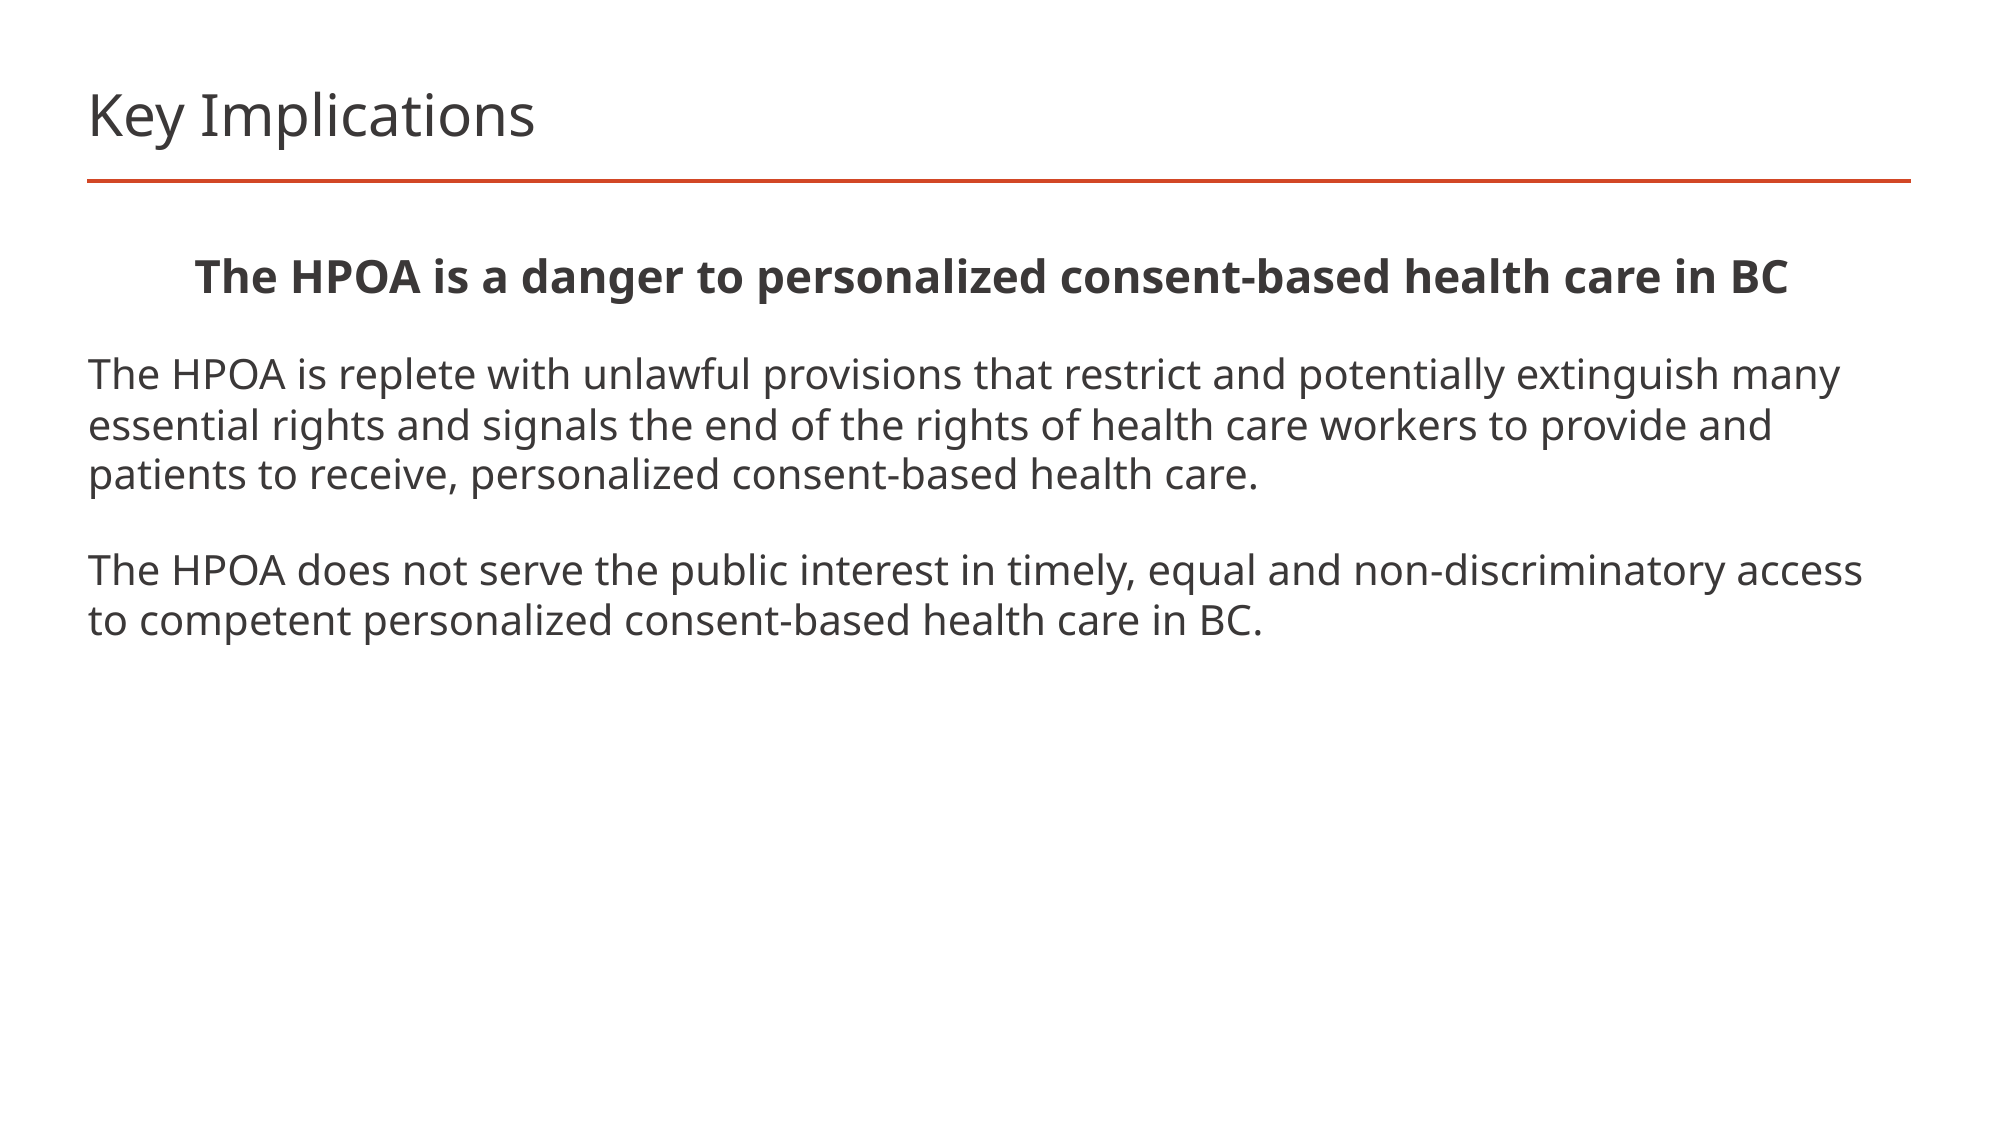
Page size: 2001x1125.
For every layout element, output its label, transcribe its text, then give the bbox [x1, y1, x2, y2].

list The HPOA is a danger to personalized consent-based health care in BC The HPOA is replete with unlawful provisions that restrict and potentially extinguish many essential rights and signals the end of the rights of health care workers to provide and patients to receive, personalized consent-based health care. The HPOA does not serve the public interest in timely, equal and non-discriminatory access to competent personalized consent-based health care in BC. [72, 239, 1912, 995]
title Key Implications [72, 70, 1912, 163]
